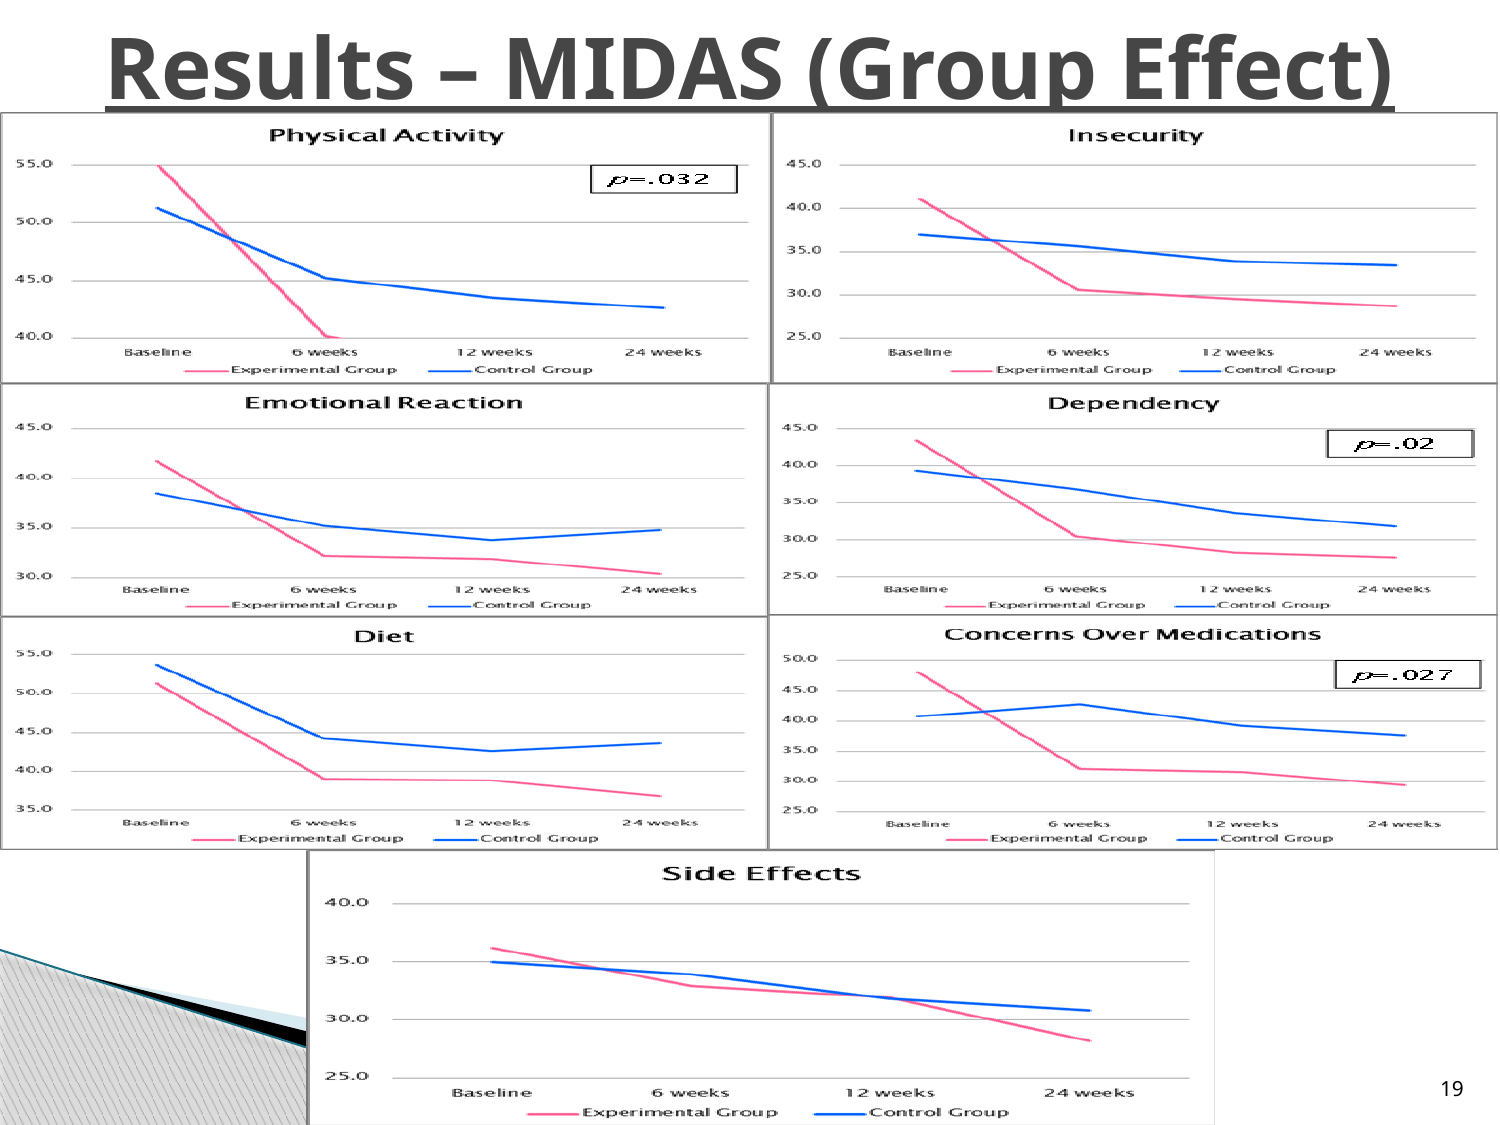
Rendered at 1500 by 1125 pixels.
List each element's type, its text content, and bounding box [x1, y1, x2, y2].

picture [0, 112, 1500, 1125]
title Results – MIDAS (Group Effect) [75, 5, 1425, 112]
